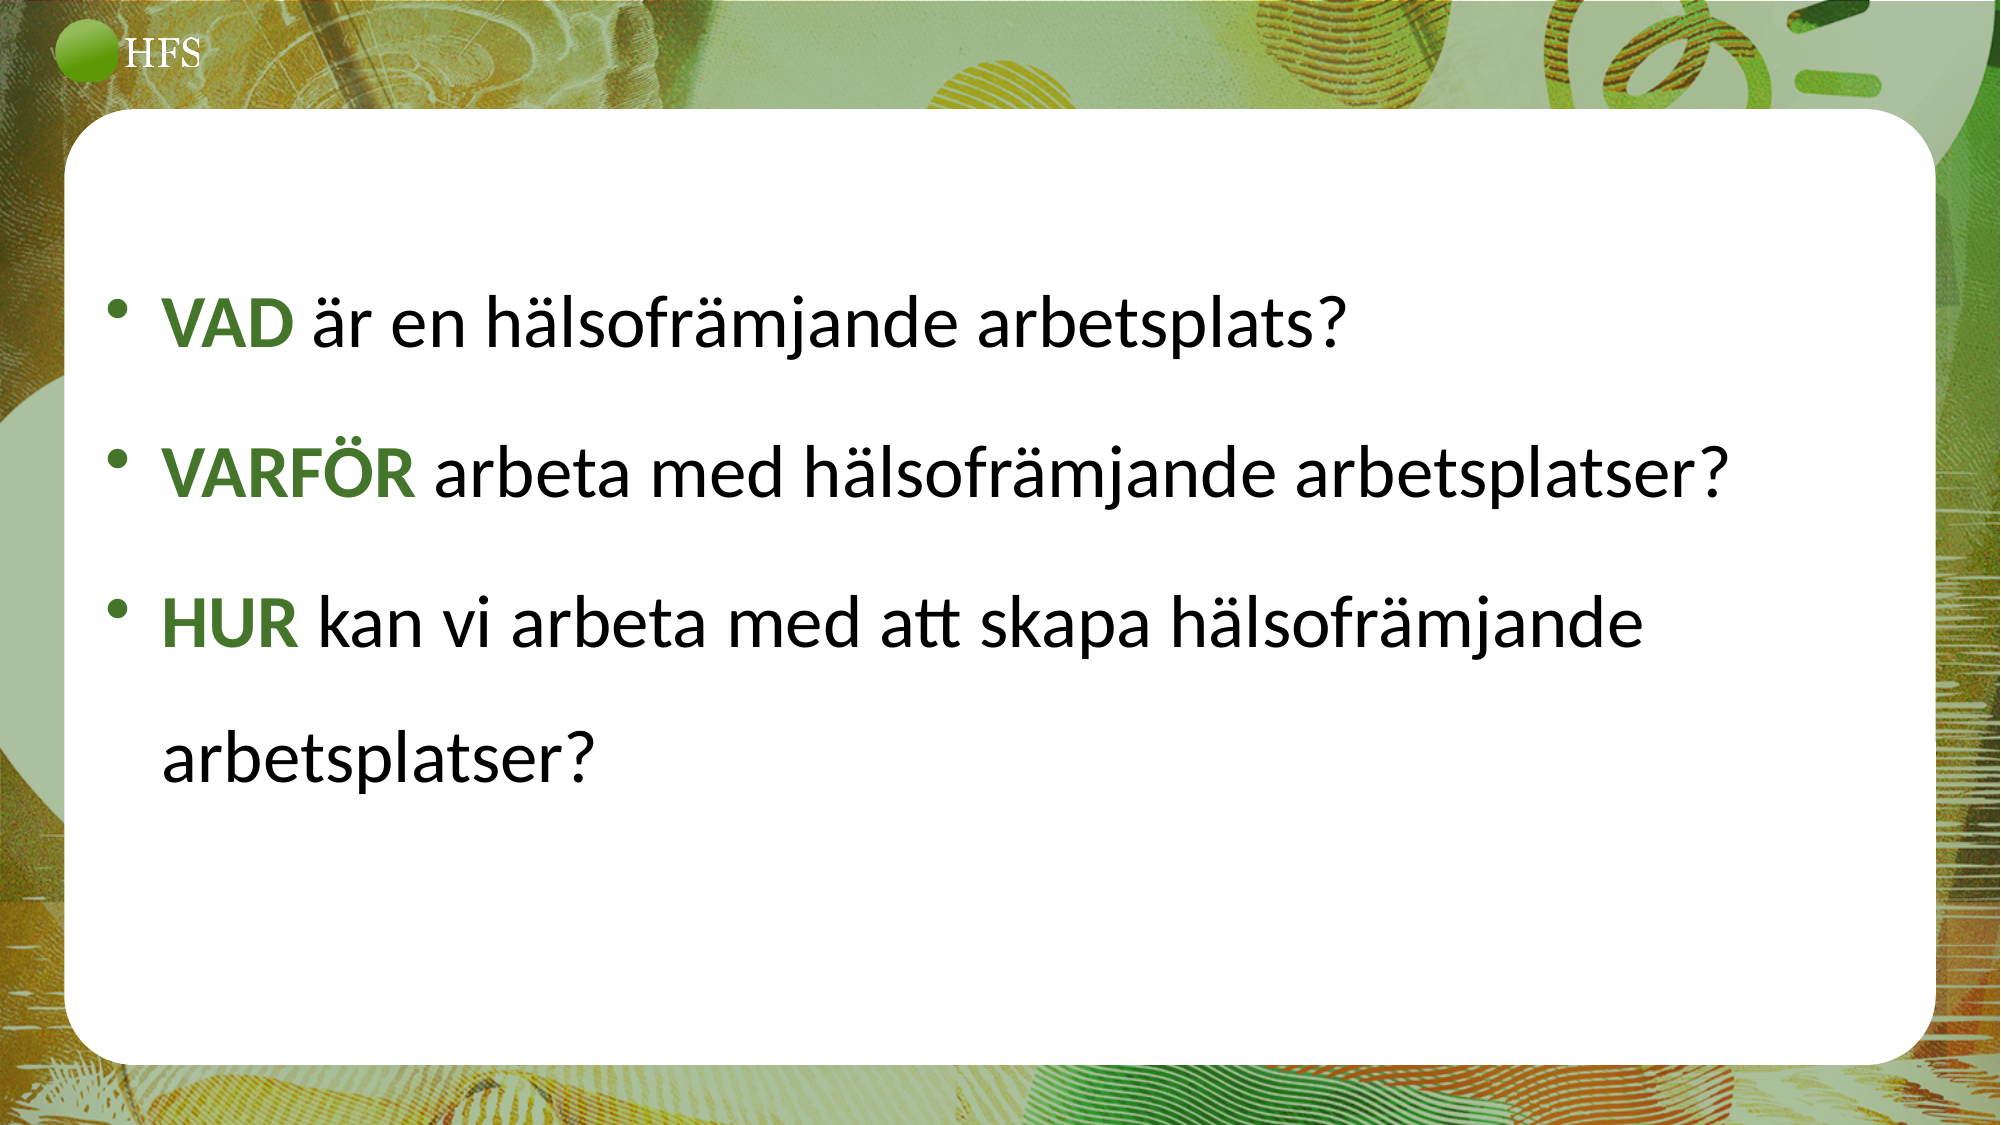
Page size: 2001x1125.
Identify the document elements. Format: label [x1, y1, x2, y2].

text_box [64, 104, 1962, 1065]
